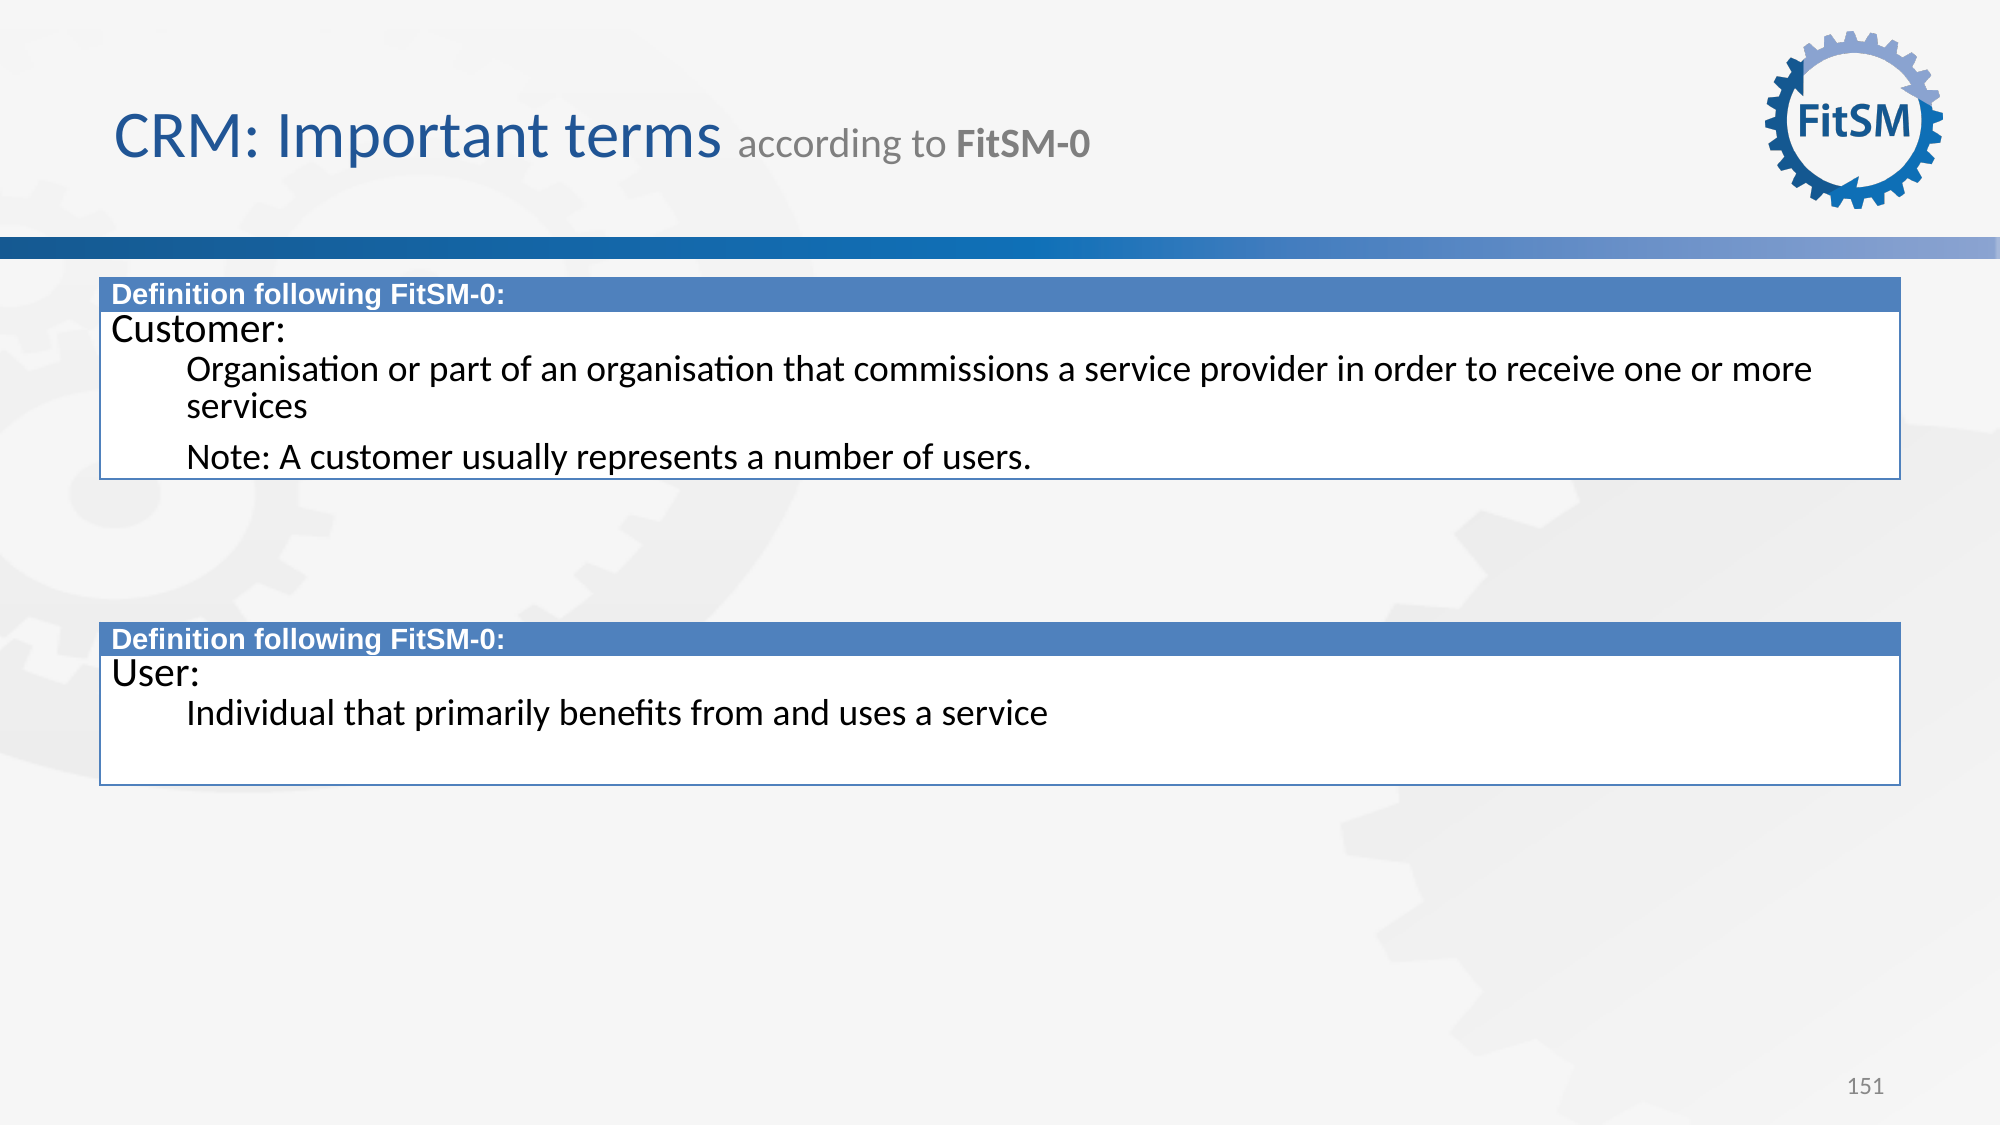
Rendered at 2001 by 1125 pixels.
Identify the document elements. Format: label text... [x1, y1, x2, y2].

title CRM: Important terms according to FitSM-0 [99, 45, 1586, 217]
slide_number 151 [1433, 1054, 1900, 1115]
table_cell Customer: Organisation or part of an organisation that commissions a service provider in order to receive one or more services Note: A customer usually represents a number of users. [101, 312, 1899, 478]
picture [0, 0, 2000, 1125]
table_cell User: Individual that primarily benefits from and uses a service [101, 656, 1899, 784]
table_header Definition following FitSM-0: [101, 623, 1899, 655]
table_header Definition following FitSM-0: [101, 279, 1899, 310]
